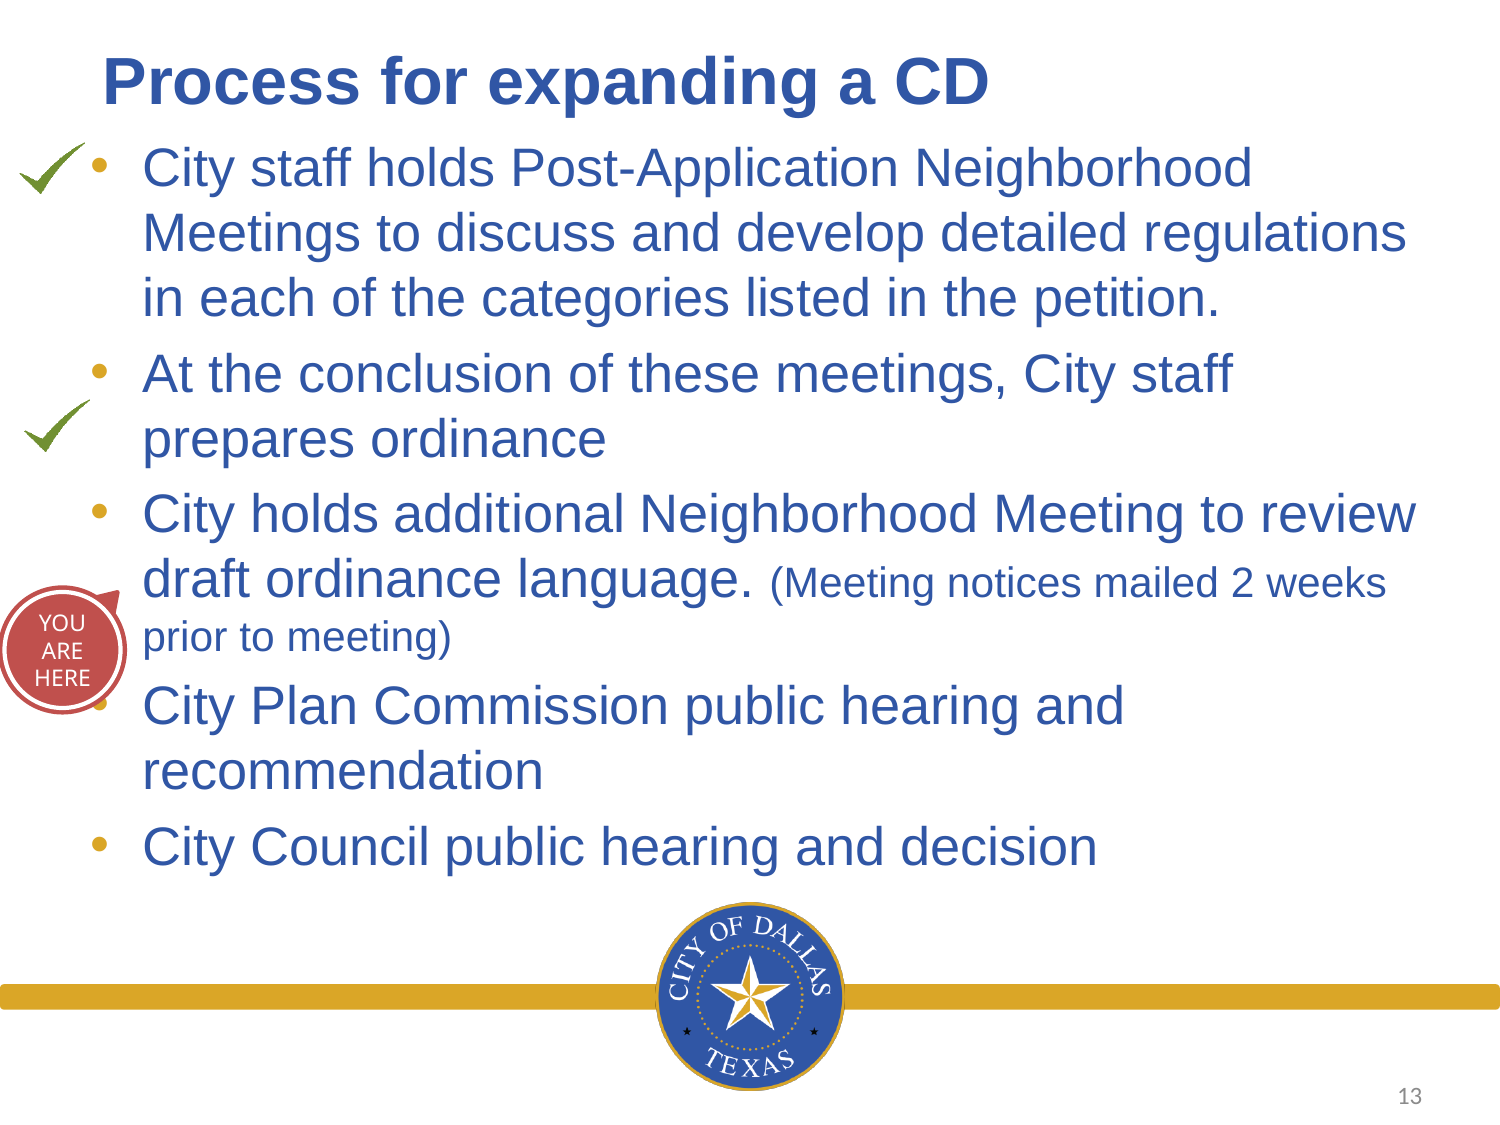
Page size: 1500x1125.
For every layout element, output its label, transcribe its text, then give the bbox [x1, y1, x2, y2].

title Process for expanding a CD [87, 12, 1438, 143]
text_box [0, 587, 126, 713]
picture [655, 950, 845, 1091]
picture [23, 399, 90, 452]
picture [19, 142, 85, 194]
list City staff holds Post-Application Neighborhood Meetings to discuss and develop detailed regulations in each of the categories listed in the petition. At the conclusion of these meetings, City staff prepares ordinance City holds additional Neighborhood Meeting to review draft ordinance language. (Meeting notices mailed 2 weeks prior to meeting) City Plan Commission public hearing and recommendation City Council public hearing and decision [75, 125, 1438, 950]
slide_number 13 [1100, 1065, 1438, 1125]
